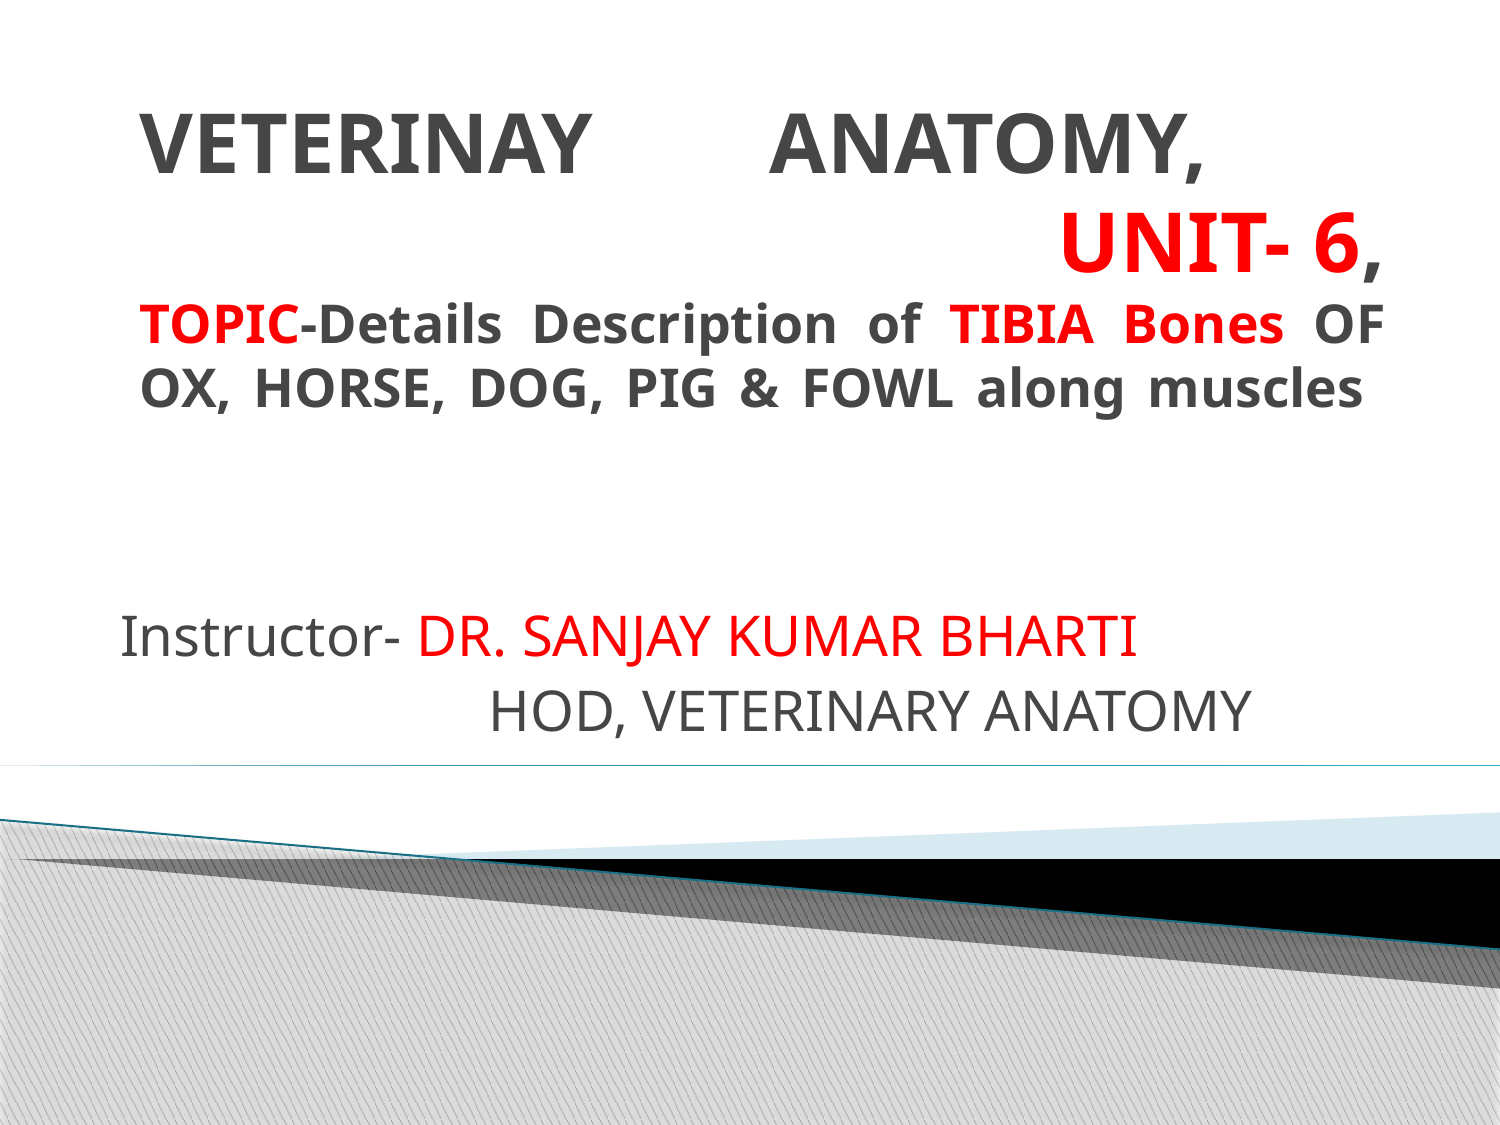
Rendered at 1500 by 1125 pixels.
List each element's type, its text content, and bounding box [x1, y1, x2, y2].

subtitle Instructor- DR. SANJAY KUMAR BHARTI HOD, VETERINARY ANATOMY [112, 592, 1388, 790]
picture [5, 859, 1500, 989]
title VETERINAY ANATOMY, UNIT- 6, TOPIC-Details Description of TIBIA Bones OF OX, HORSE, DOG, PIG & FOWL along muscles [125, 75, 1400, 500]
